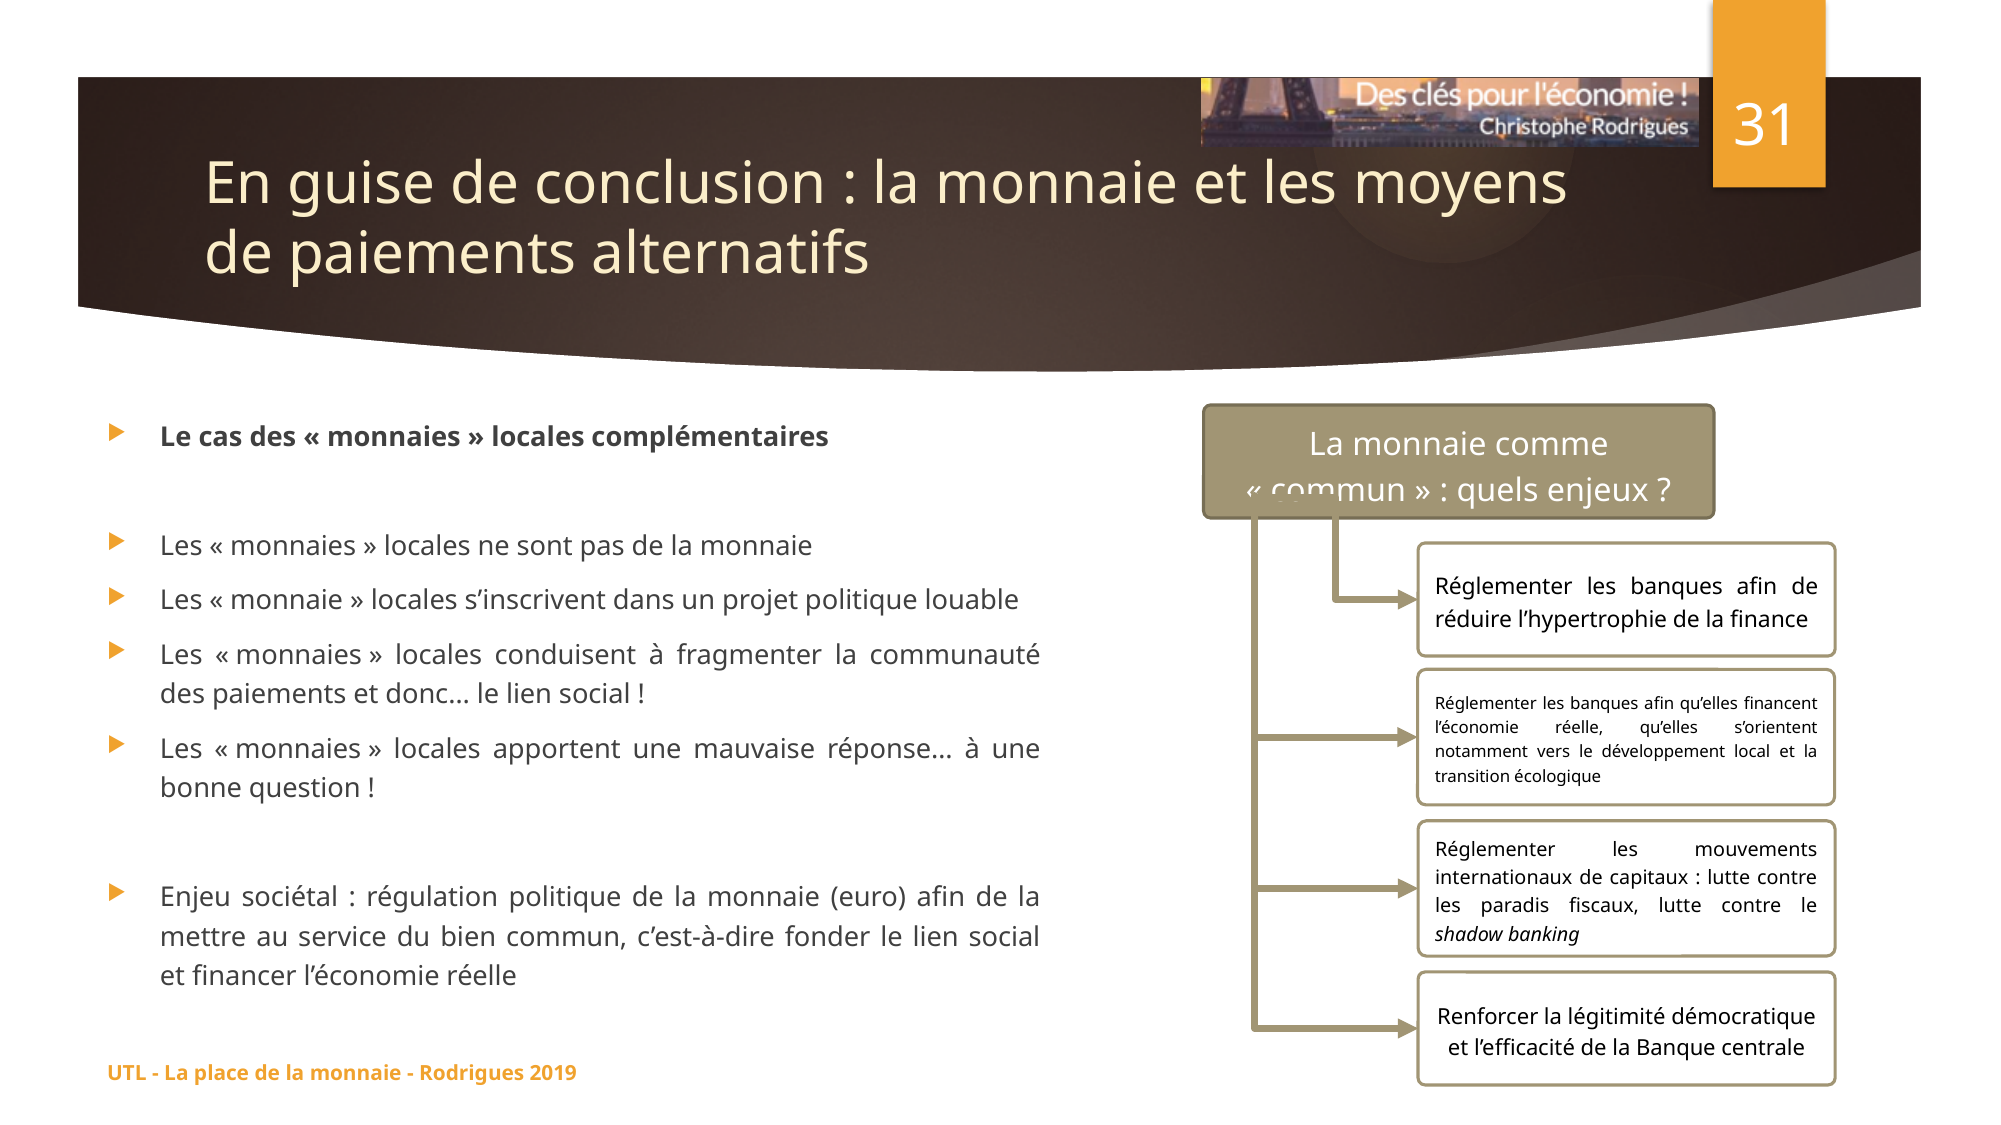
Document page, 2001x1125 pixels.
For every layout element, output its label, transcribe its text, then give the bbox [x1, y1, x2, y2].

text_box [1254, 497, 1419, 532]
footer UTL - La place de la monnaie - Rodrigues 2019 [92, 1048, 726, 1099]
list Le cas des « monnaies » locales complémentaires Les « monnaies » locales ne sont pas de la monnaie Les « monnaie » locales s’inscrivent dans un projet politique louable Les « monnaies » locales conduisent à fragmenter la communauté des paiements et donc… le lien social ! Les « monnaies » locales apportent une mauvaise réponse… à une bonne question ! Enjeu sociétal : régulation politique de la monnaie (euro) afin de la mettre au service du bien commun, c’est-à-dire fonder le lien social et financer l’économie réelle [92, 404, 1057, 1029]
picture [1201, 78, 1698, 147]
text_box Réglementer les banques afin qu’elles financent l’économie réelle, qu’elles s’orientent notamment vers le développement local et la transition écologique [1526, 667, 1837, 807]
text_box Réglementer les banques afin de réduire l’hypertrophie de la finance [1461, 541, 1837, 658]
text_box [1152, 622, 1521, 689]
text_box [1214, 534, 1458, 621]
text_box Réglementer les mouvements internationaux de capitaux : lutte contre les paradis fiscaux, lutte contre le shadow banking [1416, 819, 1837, 958]
slide_number 31 [1698, 48, 1836, 175]
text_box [1080, 691, 1592, 856]
text_box La monnaie comme « commun » : quels enjeux ? [1201, 403, 1716, 520]
title En guise de conclusion : la monnaie et les moyens de paiements alternatifs [189, 155, 1627, 275]
text_box Renforcer la légitimité démocratique et l’efficacité de la Banque centrale [1416, 970, 1837, 1087]
